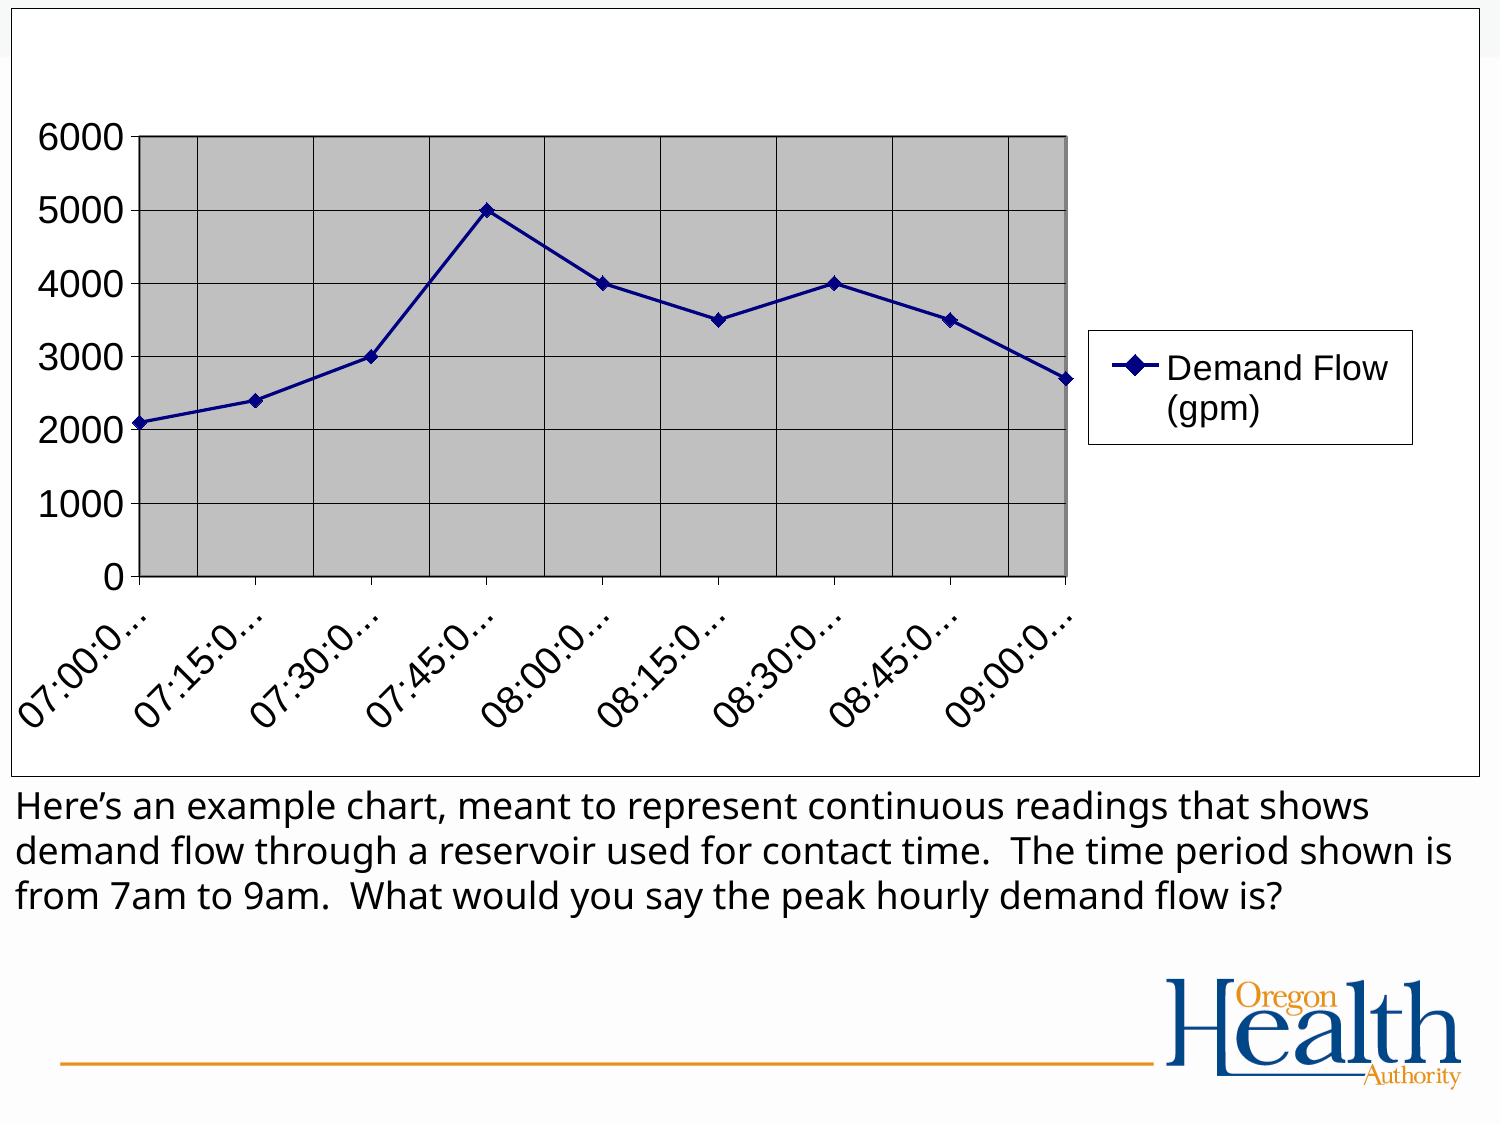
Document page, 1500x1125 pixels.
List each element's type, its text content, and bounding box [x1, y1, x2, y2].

chart [8, 8, 1481, 778]
picture [0, 970, 1500, 1125]
picture [0, 0, 1500, 774]
text_box Here’s an example chart, meant to represent continuous readings that shows demand flow through a reservoir used for contact time. The time period shown is from 7am to 9am. What would you say the peak hourly demand flow is? [0, 774, 1500, 970]
